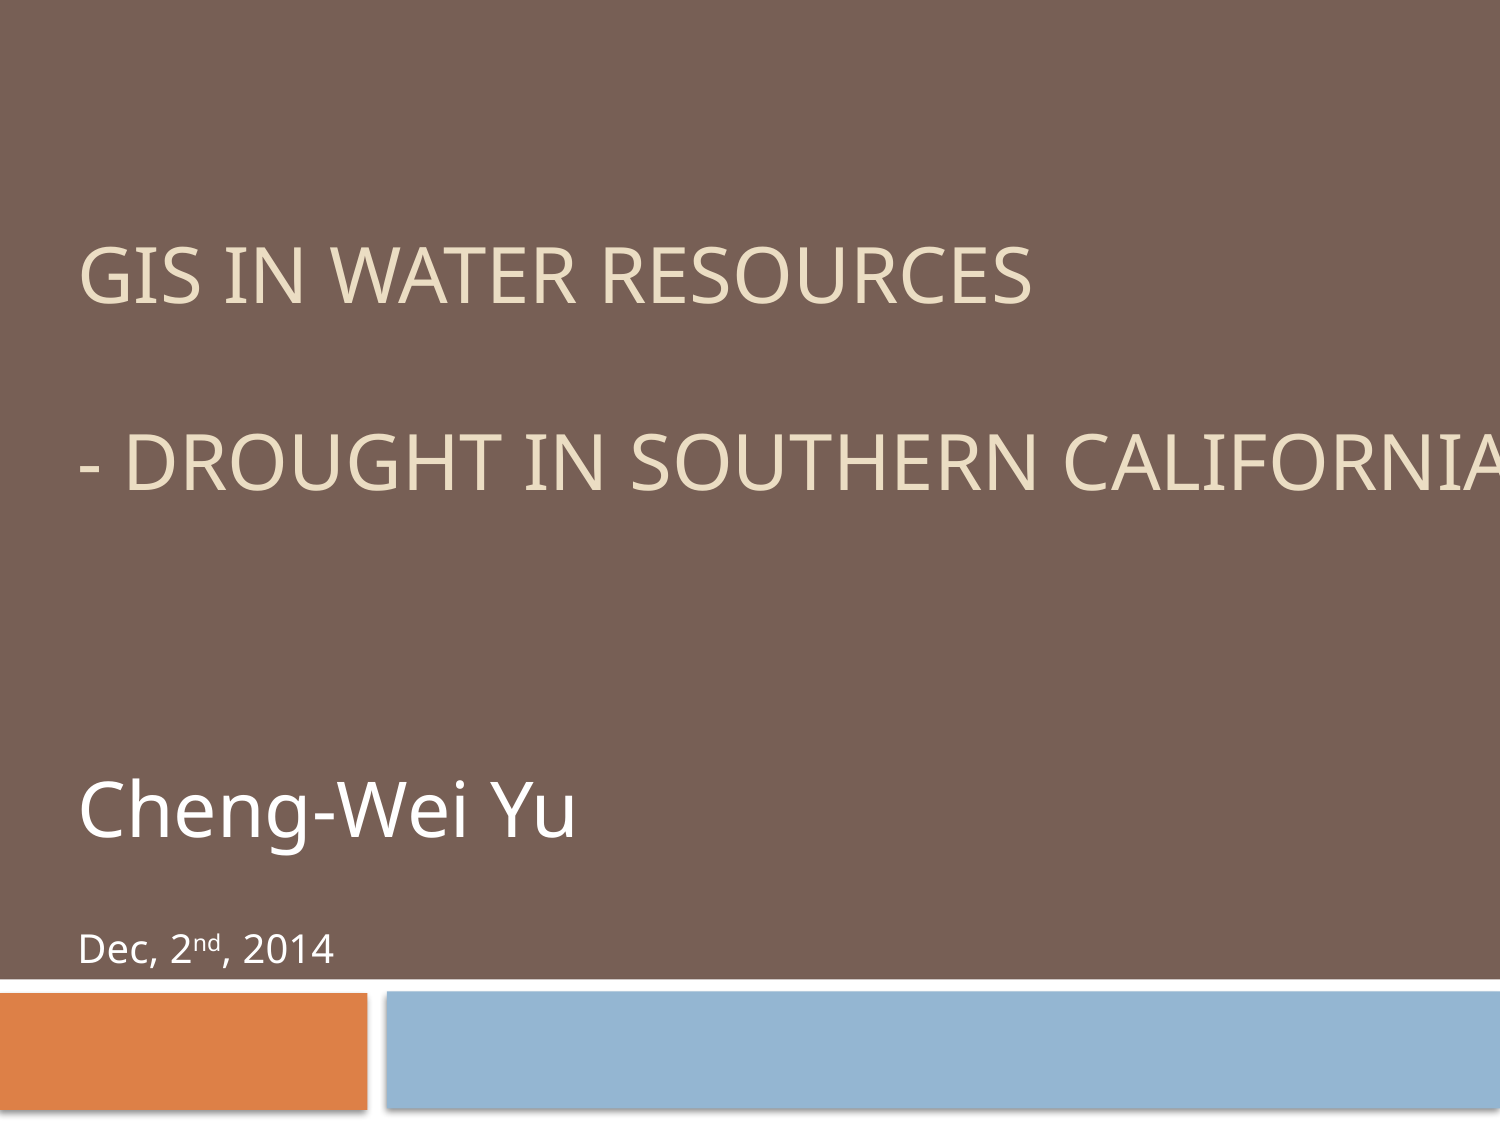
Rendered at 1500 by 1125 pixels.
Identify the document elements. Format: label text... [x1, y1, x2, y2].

title GIS in Water Resources - Drought in southern California [62, 213, 1500, 514]
subtitle Cheng-Wei Yu Dec, 2nd, 2014 [62, 752, 1271, 980]
